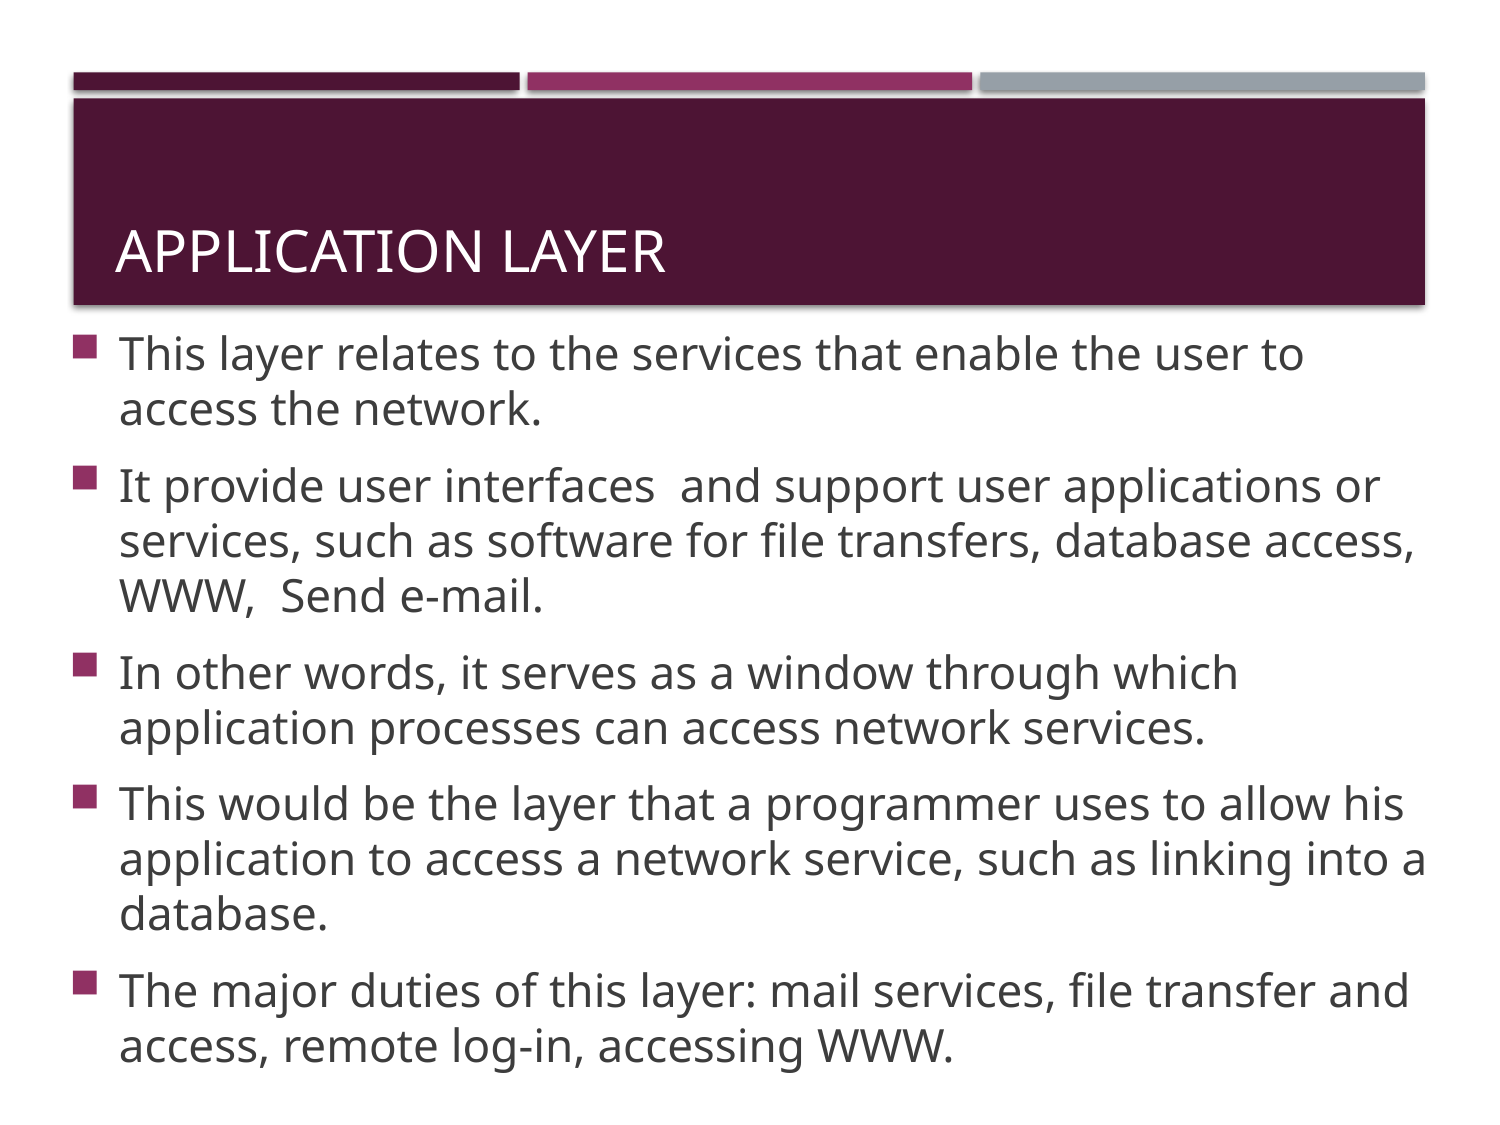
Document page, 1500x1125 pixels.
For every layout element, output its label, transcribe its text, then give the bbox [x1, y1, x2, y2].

title Application Layer [100, 113, 1411, 292]
list This layer relates to the services that enable the user to access the network. It provide user interfaces and support user applications or services, such as software for file transfers, database access, WWW, Send e-mail. In other words, it serves as a window through which application processes can access network services. This would be the layer that a programmer uses to allow his application to access a network service, such as linking into a database. The major duties of this layer: mail services, file transfer and access, remote log-in, accessing WWW. [53, 349, 1471, 1047]
